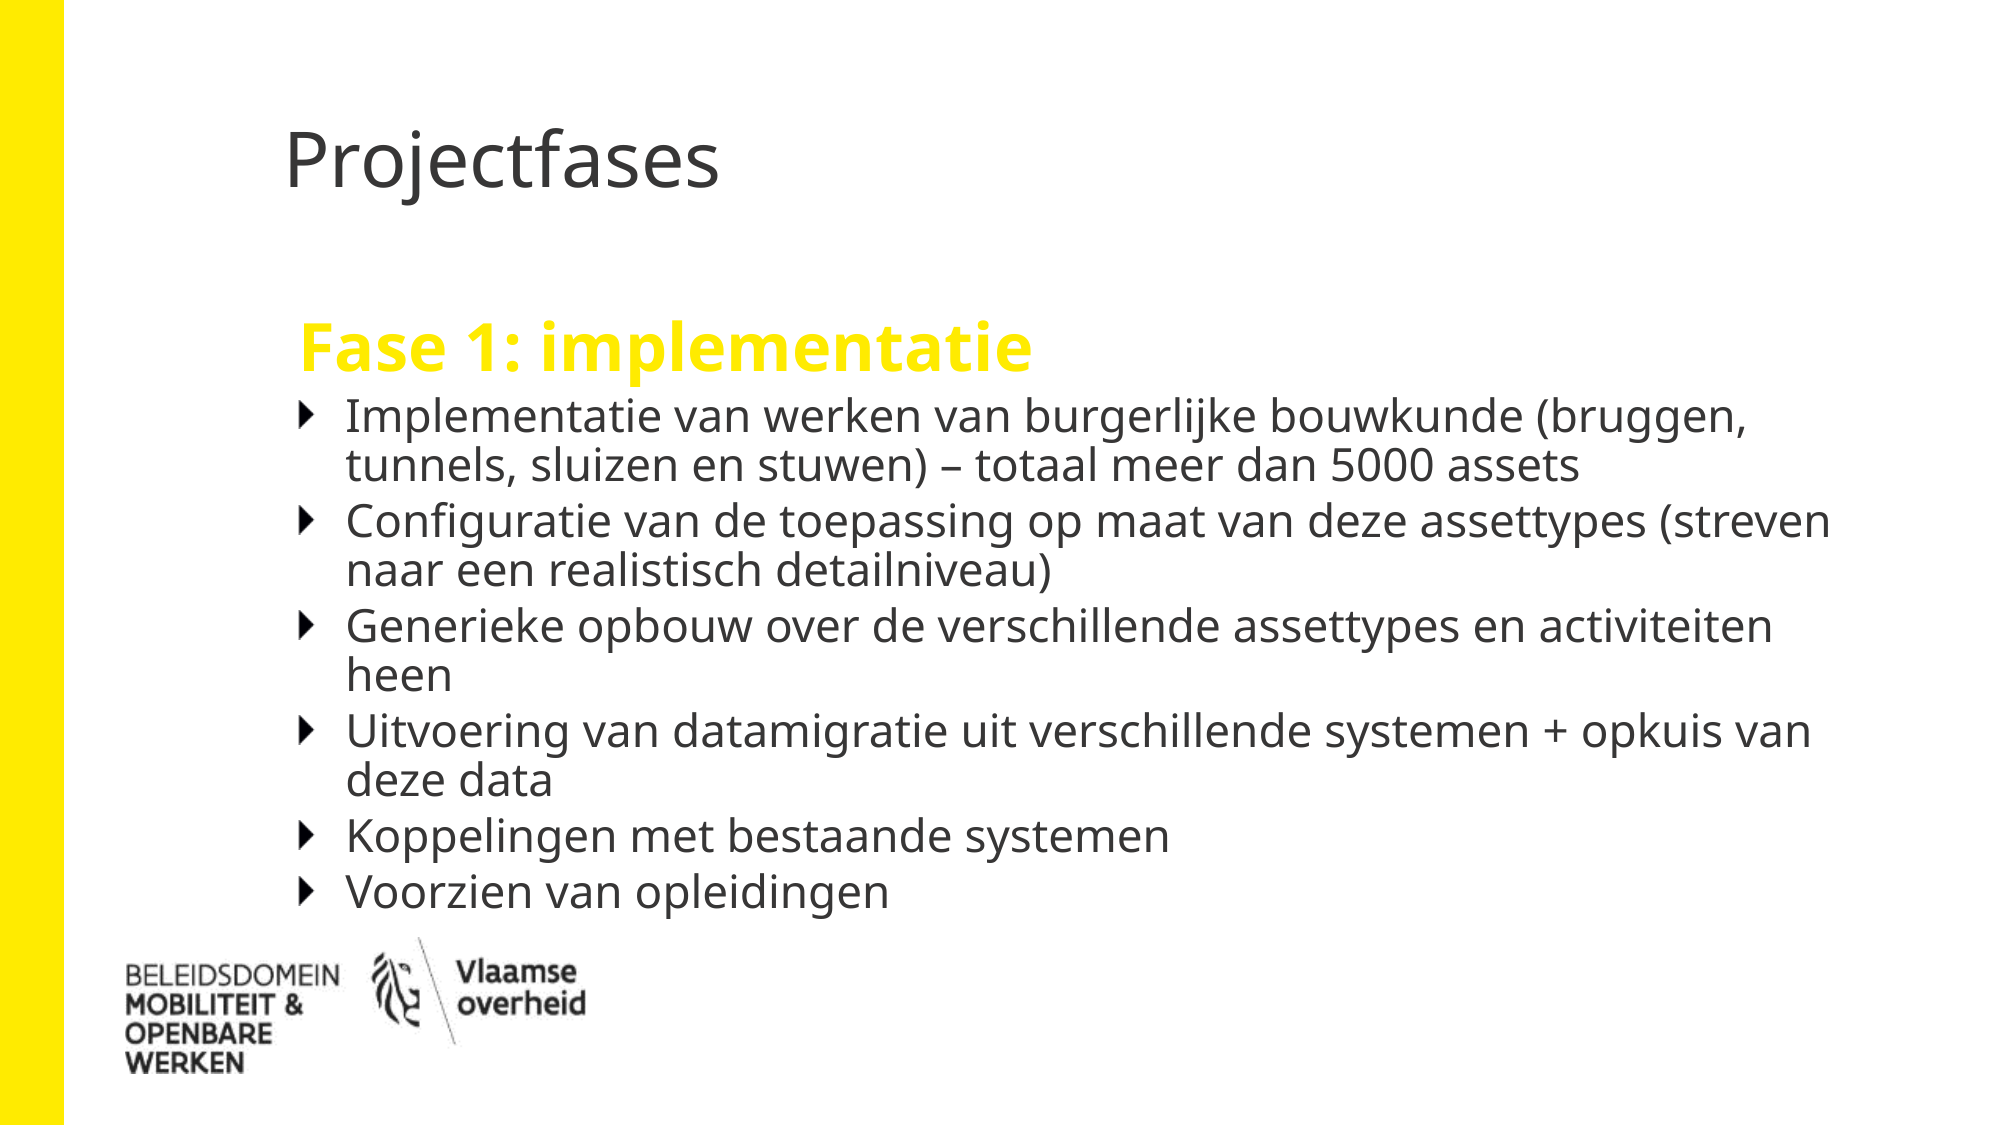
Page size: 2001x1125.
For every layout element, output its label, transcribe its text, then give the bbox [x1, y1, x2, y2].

picture [298, 715, 340, 745]
picture [298, 505, 340, 535]
picture [298, 400, 340, 429]
title Projectfases [283, 124, 1906, 308]
picture [298, 820, 340, 850]
picture [125, 937, 586, 1074]
text_box Fase 1: implementatie Implementatie van werken van burgerlijke bouwkunde (bruggen, tunnels, sluizen en stuwen) – totaal meer dan 5000 assets Configuratie van de toepassing op maat van deze assettypes (streven naar een realistisch detailniveau) Generieke opbouw over de verschillende assettypes en activiteiten heen Uitvoering van datamigratie uit verschillende systemen + opkuis van deze data Koppelingen met bestaande systemen Voorzien van opleidingen [283, 307, 1887, 926]
picture [298, 610, 340, 640]
picture [298, 876, 340, 906]
